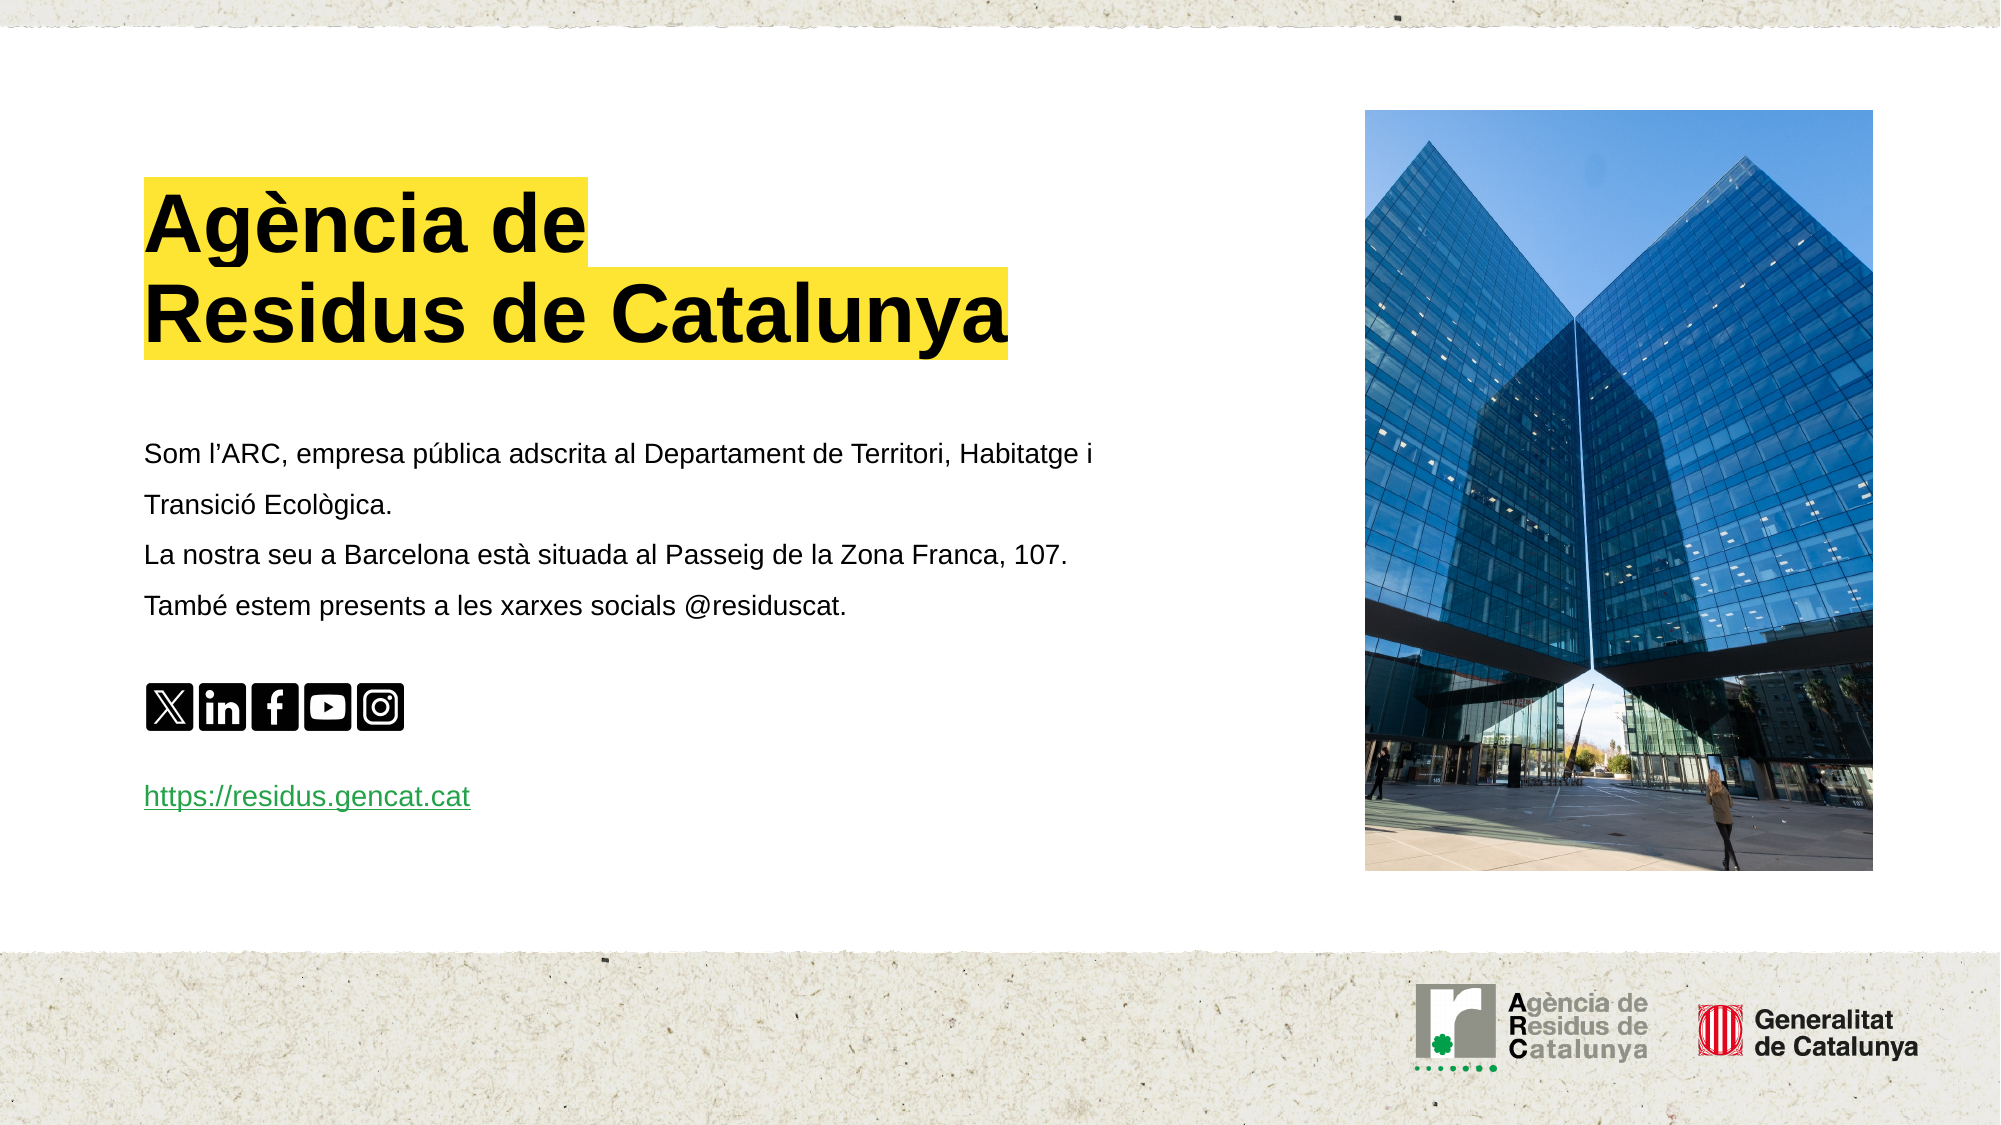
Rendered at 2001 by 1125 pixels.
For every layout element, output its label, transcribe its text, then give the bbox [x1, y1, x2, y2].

list https://residus.gencat.cat [128, 752, 1212, 832]
list Som l’ARC, empresa pública adscrita al Departament de Territori, Habitatge i Transició Ecològica. La nostra seu a Barcelona està situada al Passeig de la Zona Franca, 107. També estem presents a les xarxes socials @residuscat. [128, 411, 1129, 669]
title Agència de Residus de Catalunya [128, 160, 1212, 380]
picture [0, 0, 2001, 41]
picture [146, 683, 404, 731]
picture [1365, 110, 1873, 871]
picture [0, 937, 2001, 1125]
